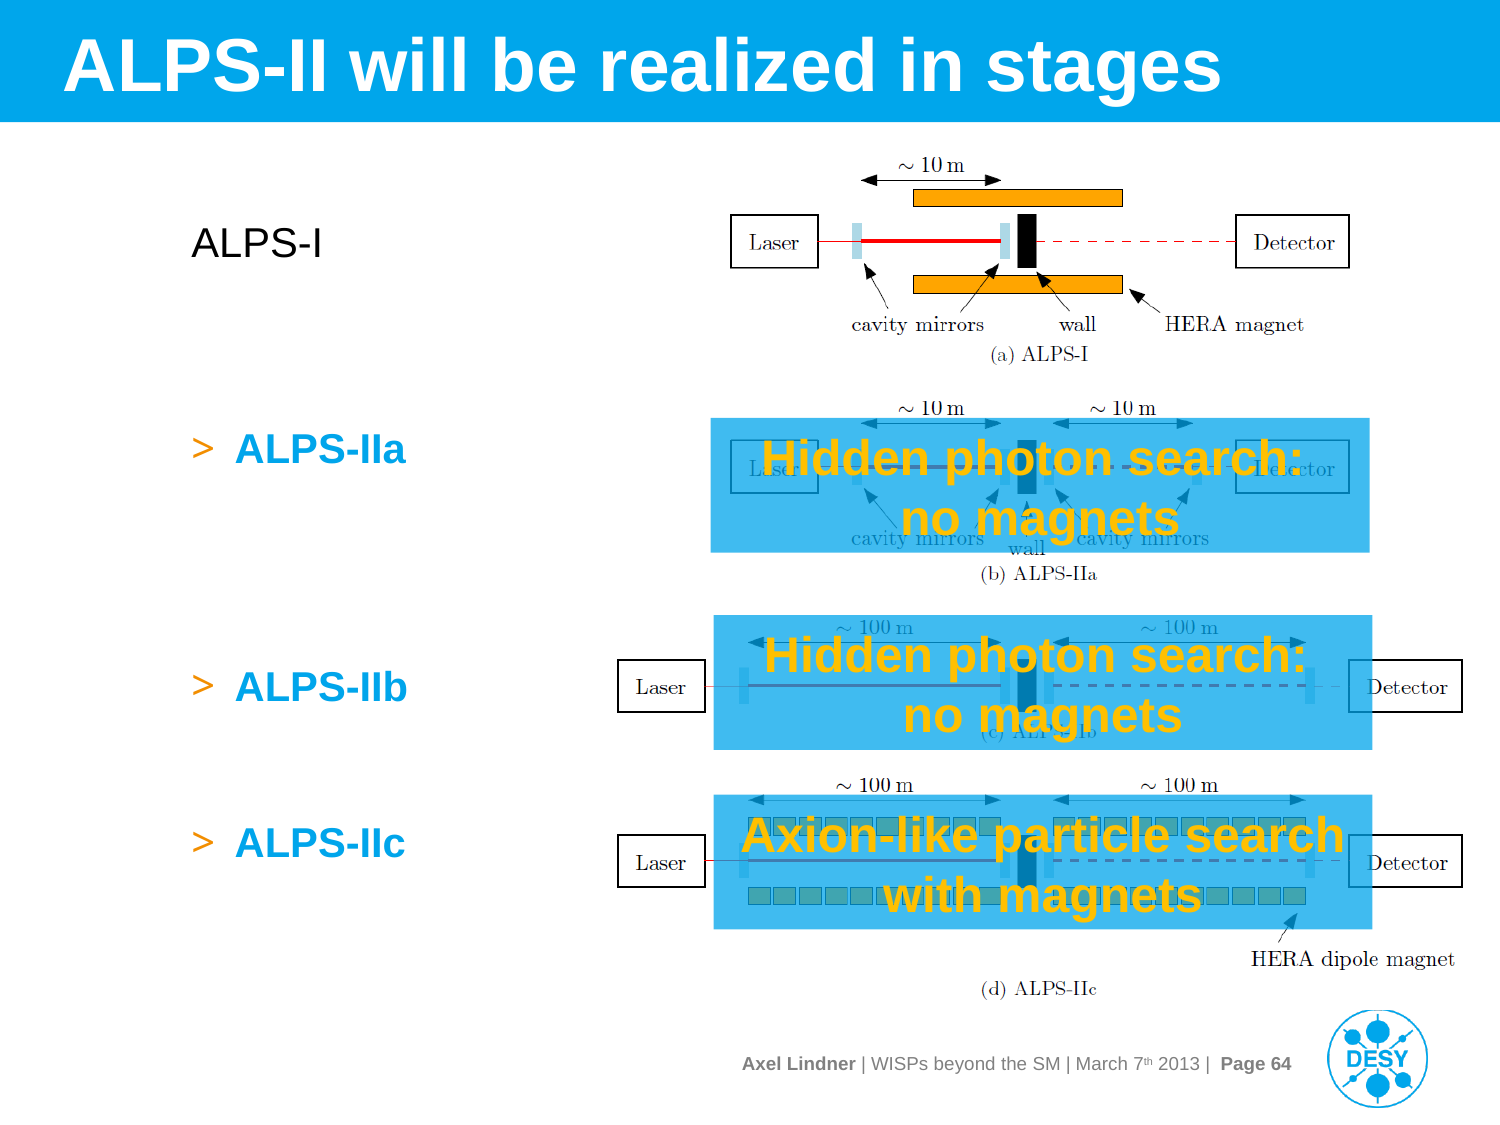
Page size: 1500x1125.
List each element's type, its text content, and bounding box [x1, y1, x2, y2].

list ALPS-I ALPS-IIa ALPS-IIb ALPS-IIc [176, 158, 473, 945]
picture [1391, 1071, 1428, 1108]
picture [1327, 1068, 1365, 1108]
title ALPS-II will be realized in stages [47, 16, 1446, 107]
picture [564, 134, 1471, 1106]
